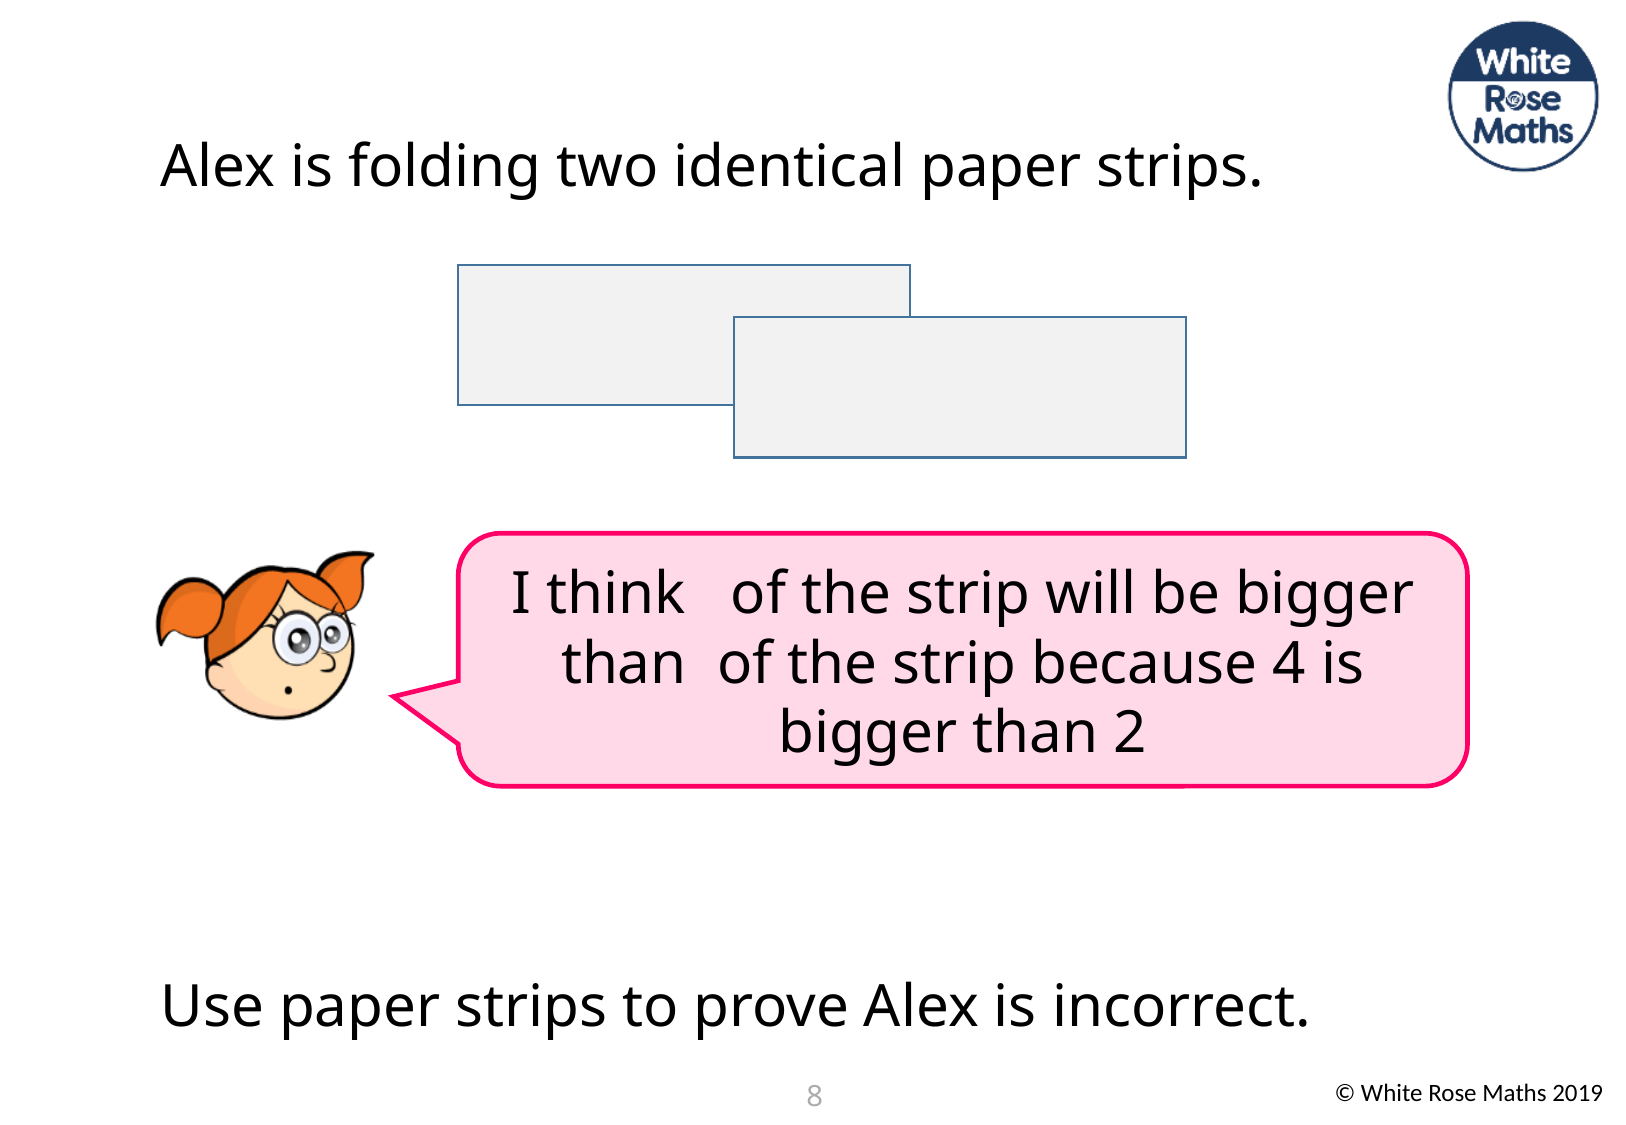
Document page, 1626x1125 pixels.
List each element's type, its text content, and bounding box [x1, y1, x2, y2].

text_box [457, 264, 911, 406]
text_box Alex is folding two identical paper strips. Use paper strips to prove Alex is incorrect. [145, 120, 1468, 695]
picture [1444, 17, 1602, 175]
slide_number 8 [776, 1069, 854, 1125]
text_box Alex is folding two identical paper strips. Use paper strips to prove Alex is incorrect. [145, 696, 1468, 1046]
text_box [733, 316, 1187, 459]
picture [145, 539, 387, 730]
